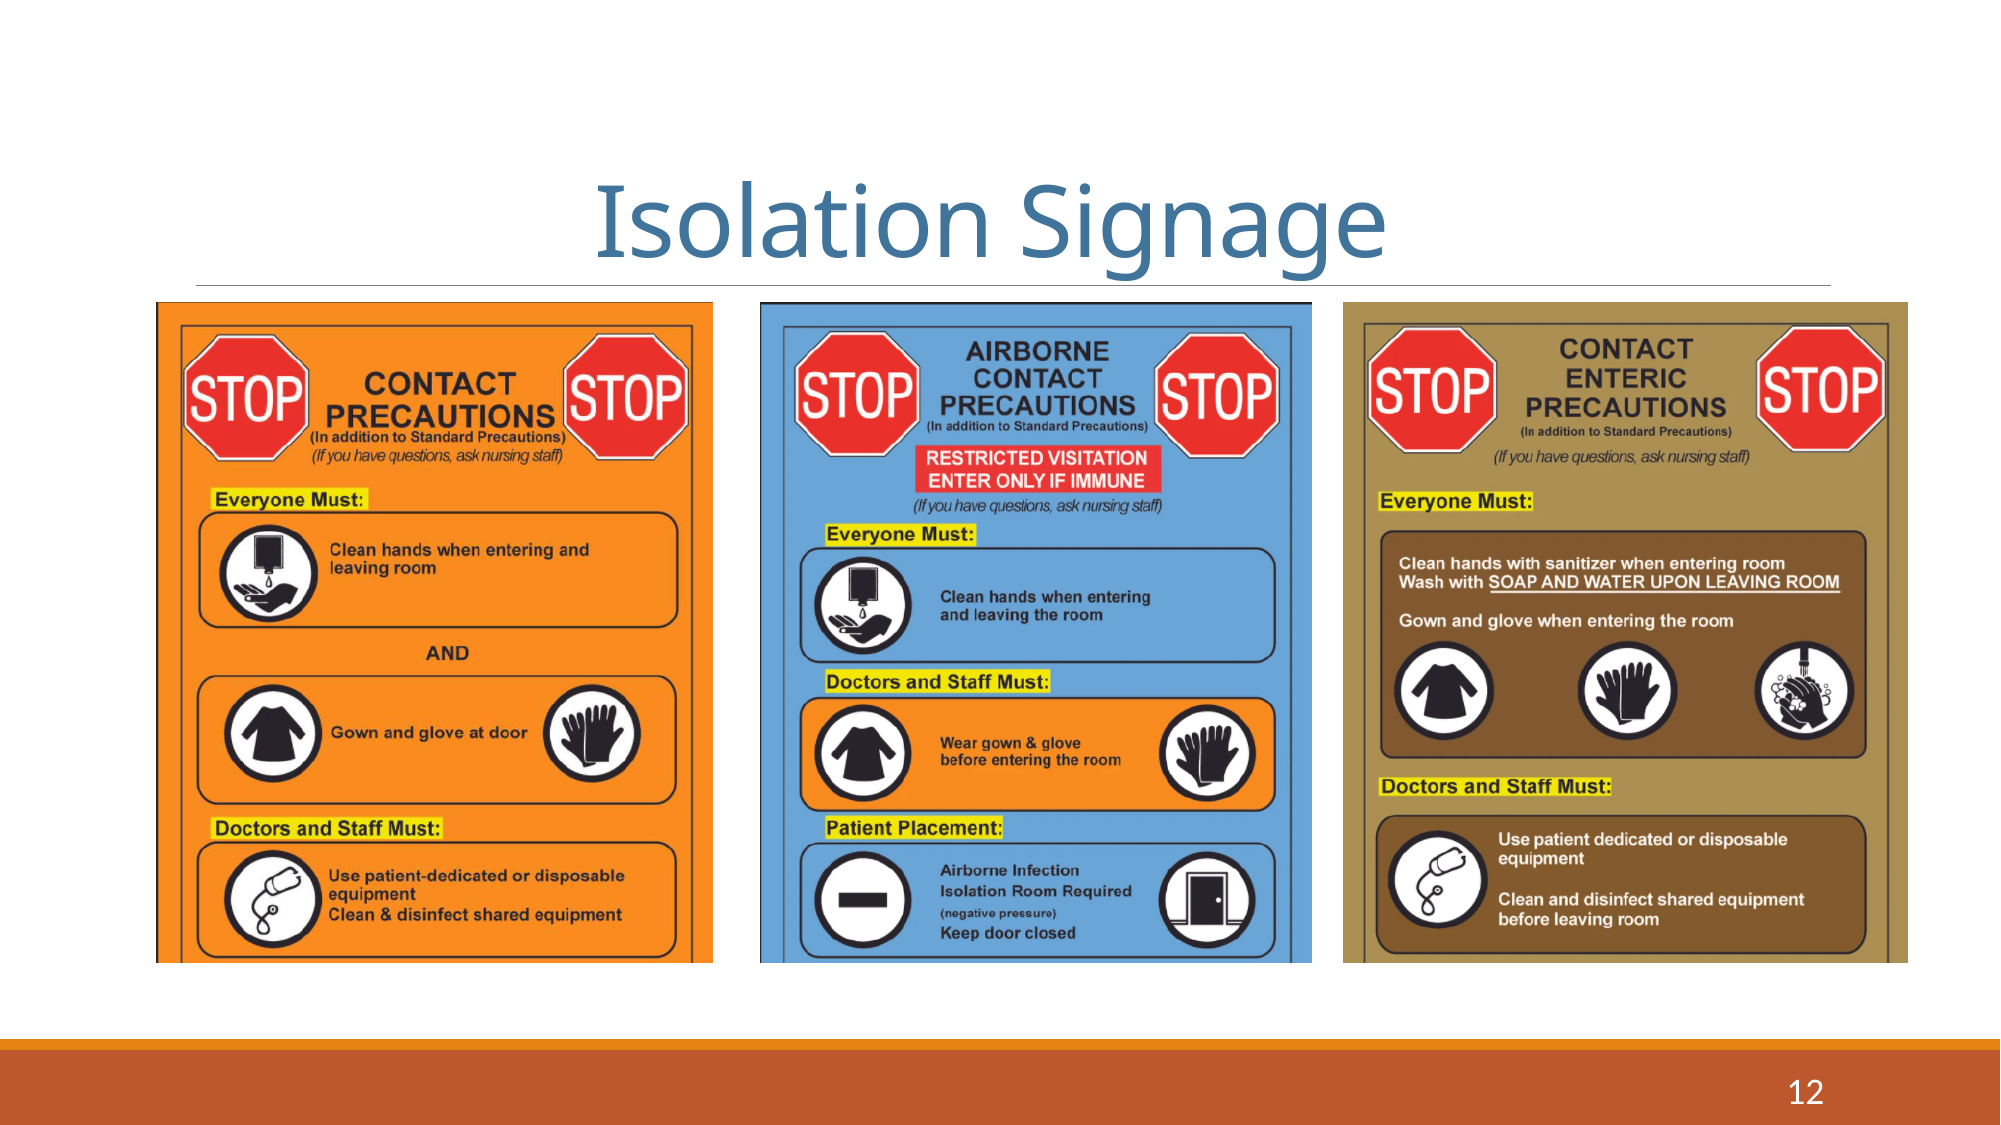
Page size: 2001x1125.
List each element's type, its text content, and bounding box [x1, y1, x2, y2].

picture [760, 302, 1312, 964]
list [155, 302, 713, 964]
slide_number 12 [1624, 1059, 1840, 1120]
picture [1342, 302, 1909, 964]
title Isolation Signage [180, 47, 1830, 285]
